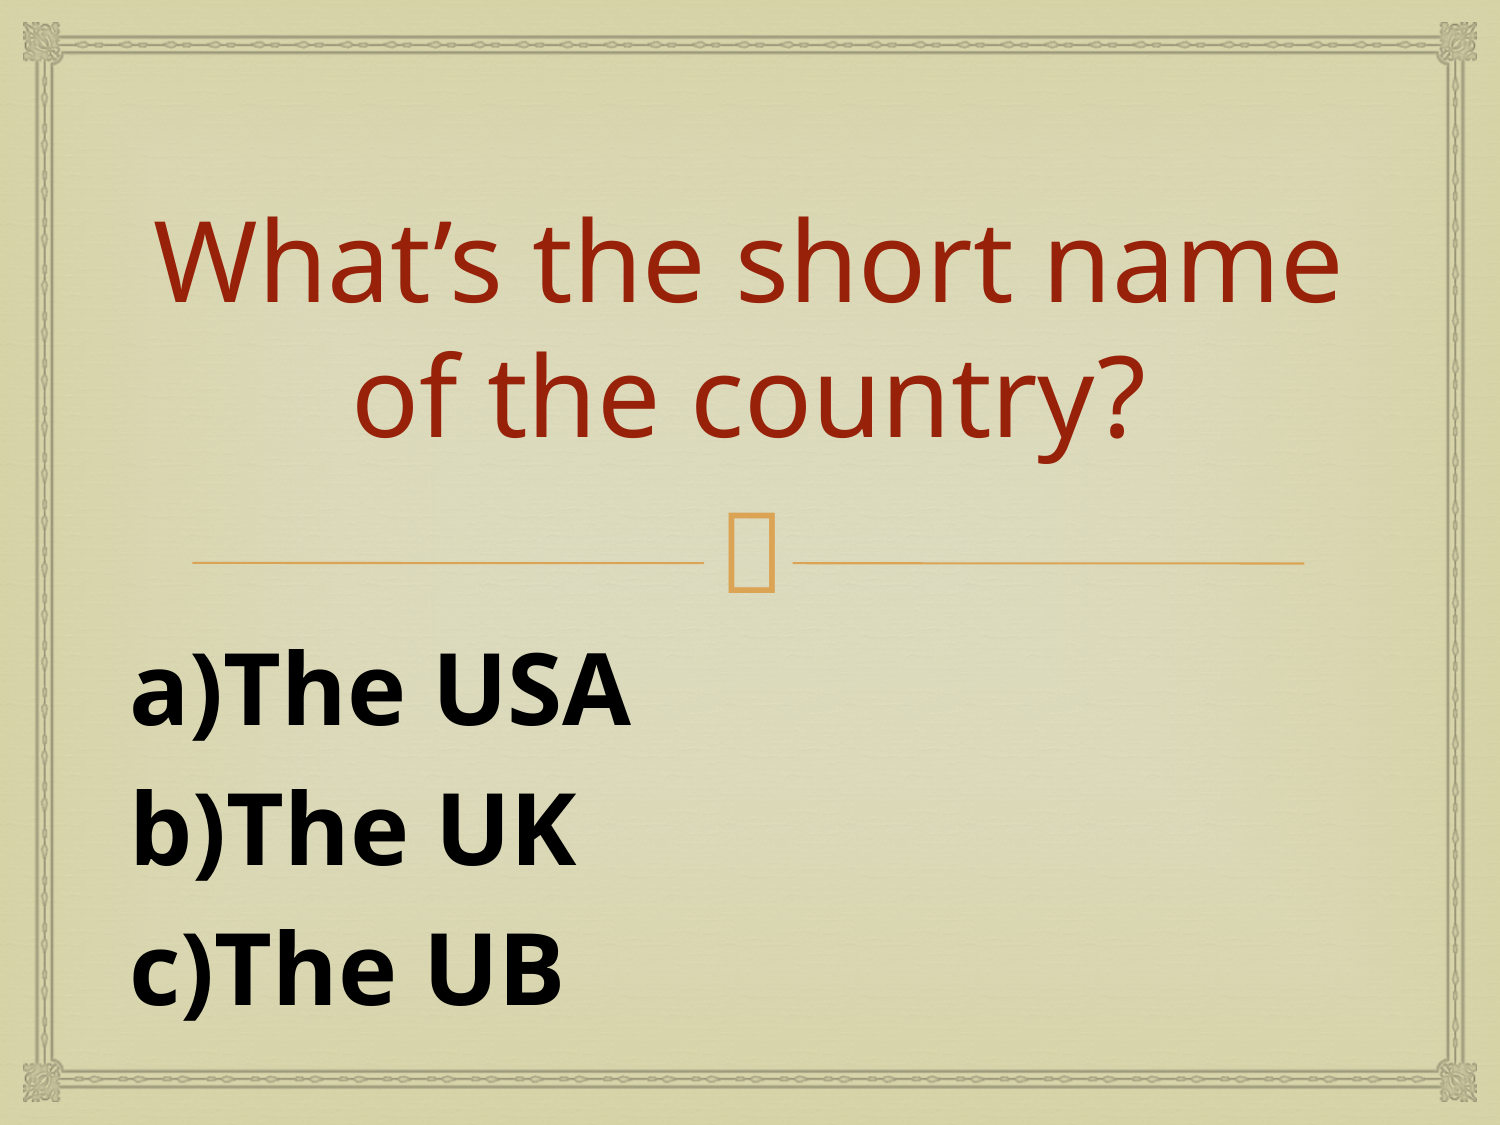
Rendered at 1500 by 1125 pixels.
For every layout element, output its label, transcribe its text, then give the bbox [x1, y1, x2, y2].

picture [0, 0, 1500, 1125]
list a)The USA b)The UK c)The UB [114, 618, 1384, 865]
title What’s the short name of the country? [113, 197, 1386, 468]
